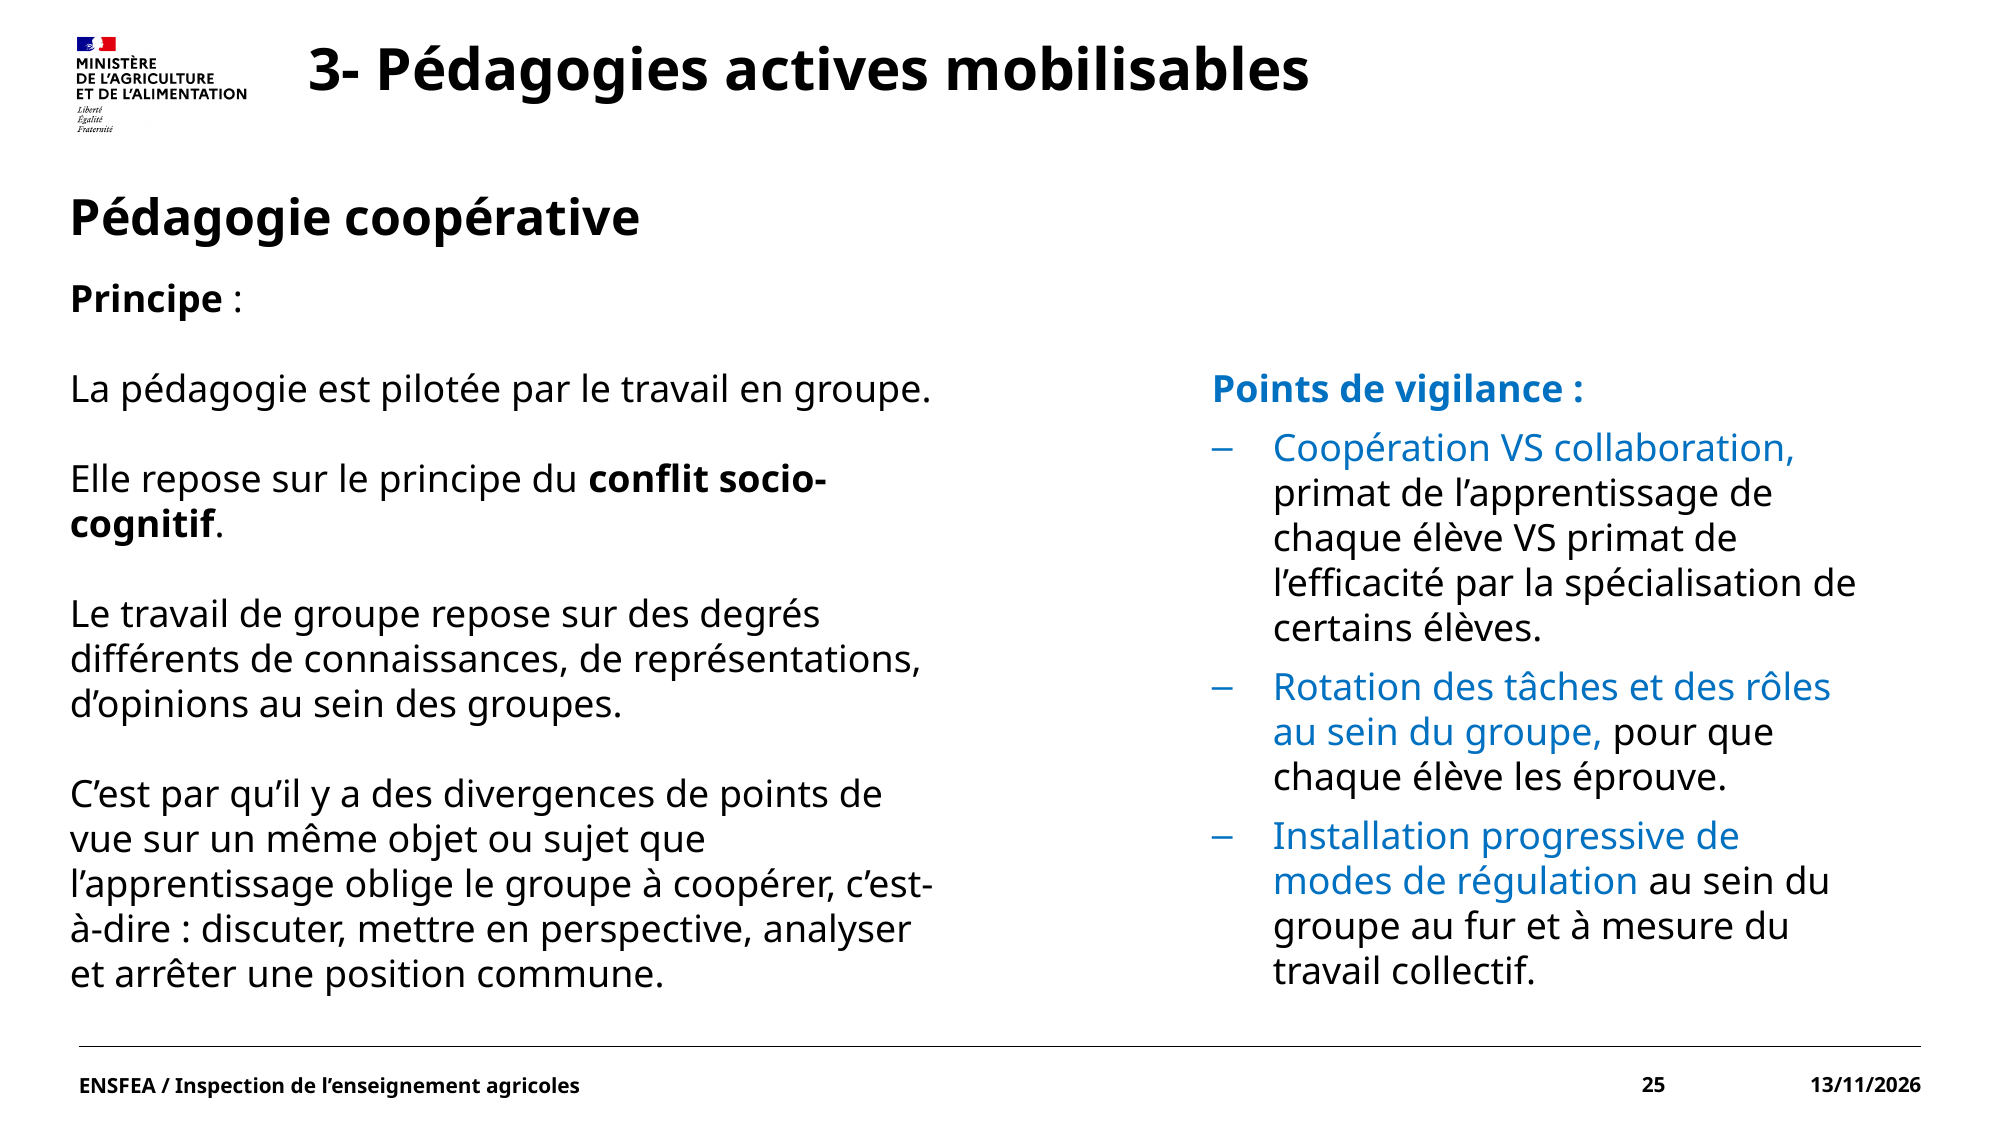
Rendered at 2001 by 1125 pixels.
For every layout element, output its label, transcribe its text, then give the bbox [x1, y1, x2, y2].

title 3- Pédagogies actives mobilisables [308, 40, 1922, 158]
text_box Principe : La pédagogie est pilotée par le travail en groupe. Elle repose sur le principe du conflit socio-cognitif. Le travail de groupe repose sur des degrés différents de connaissances, de représentations, d’opinions au sein des groupes. C’est par qu’il y a des divergences de points de vue sur un même objet ou sujet que l’apprentissage oblige le groupe à coopérer, c’est-à-dire : discuter, mettre en perspective, analyser et arrêter une position commune. [55, 267, 965, 1002]
slide_number 25 [1370, 1046, 1666, 1125]
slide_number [1666, 1046, 1922, 1125]
text_box Pédagogie coopérative [55, 177, 965, 253]
list Points de vigilance : Coopération VS collaboration, primat de l’apprentissage de chaque élève VS primat de l’efficacité par la spécialisation de certains élèves. Rotation des tâches et des rôles au sein du groupe, pour que chaque élève les éprouve. Installation progressive de modes de régulation au sein du groupe au fur et à mesure du travail collectif. [1211, 365, 1863, 939]
footer ENSFEA / Inspection de l’enseignement agricoles [78, 1046, 1370, 1125]
picture [63, 23, 260, 146]
